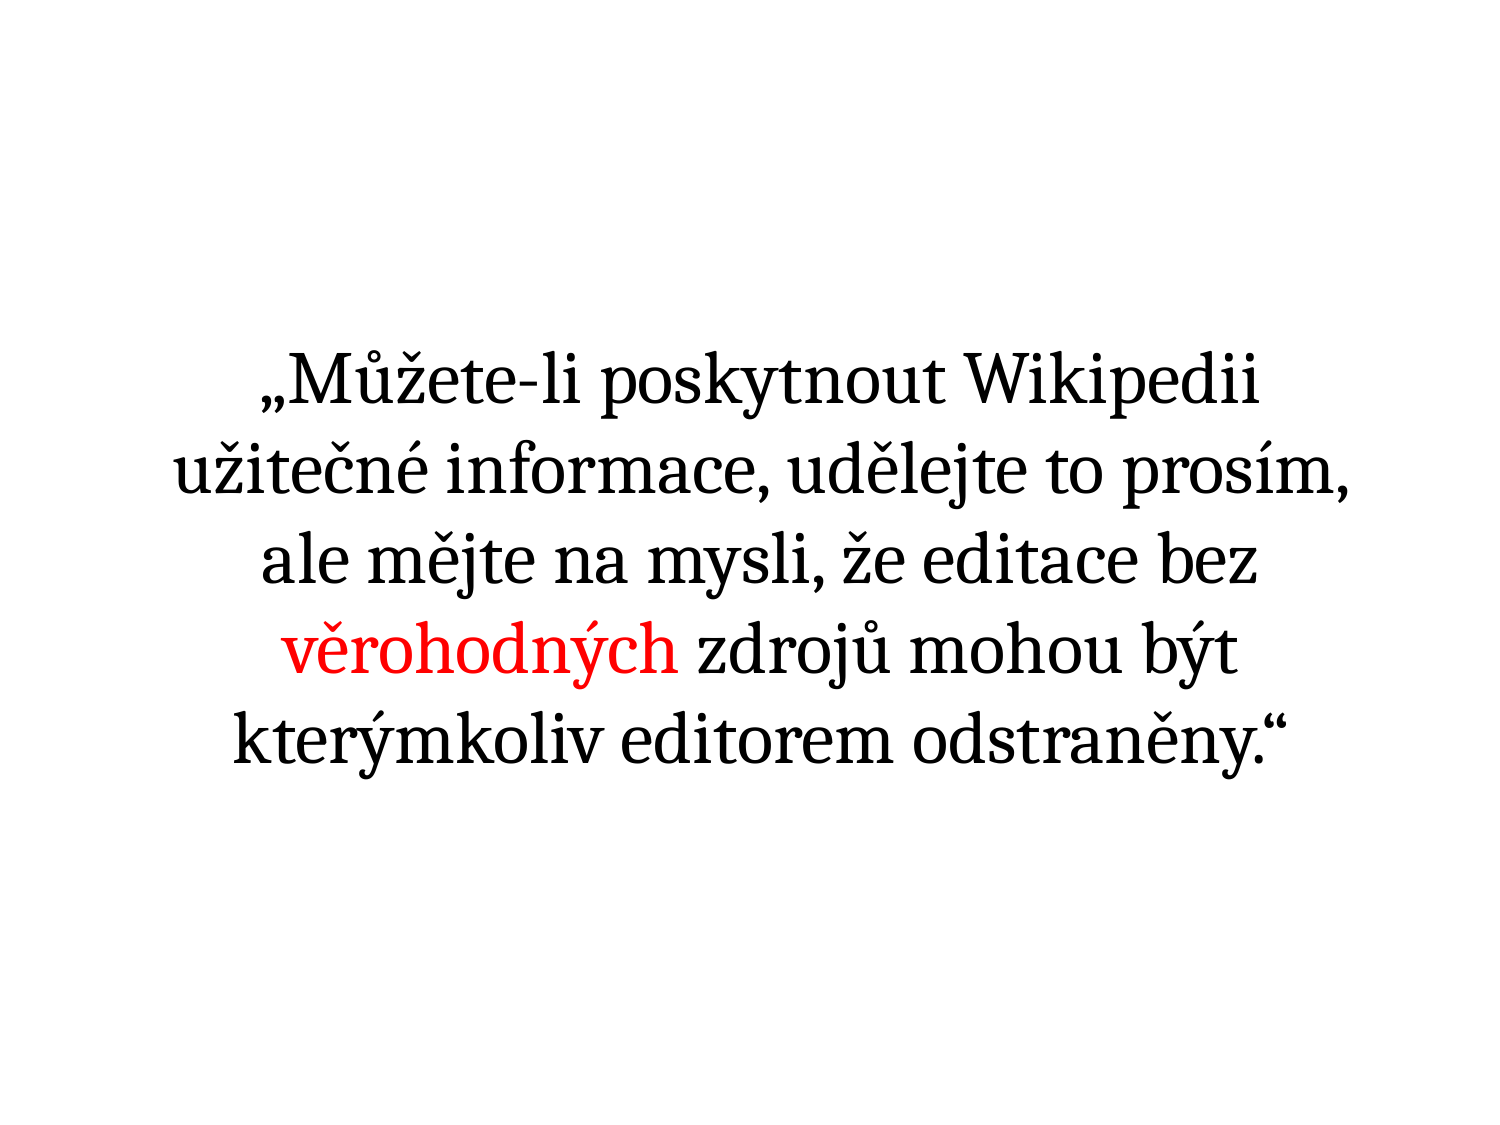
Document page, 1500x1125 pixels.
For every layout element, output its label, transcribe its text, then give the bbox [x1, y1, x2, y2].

title „Můžete-li poskytnout Wikipedii užitečné informace, udělejte to prosím, ale mějte na mysli, že editace bez věrohodných zdrojů mohou být kterýmkoliv editorem odstraněny.“ [123, 432, 1399, 674]
